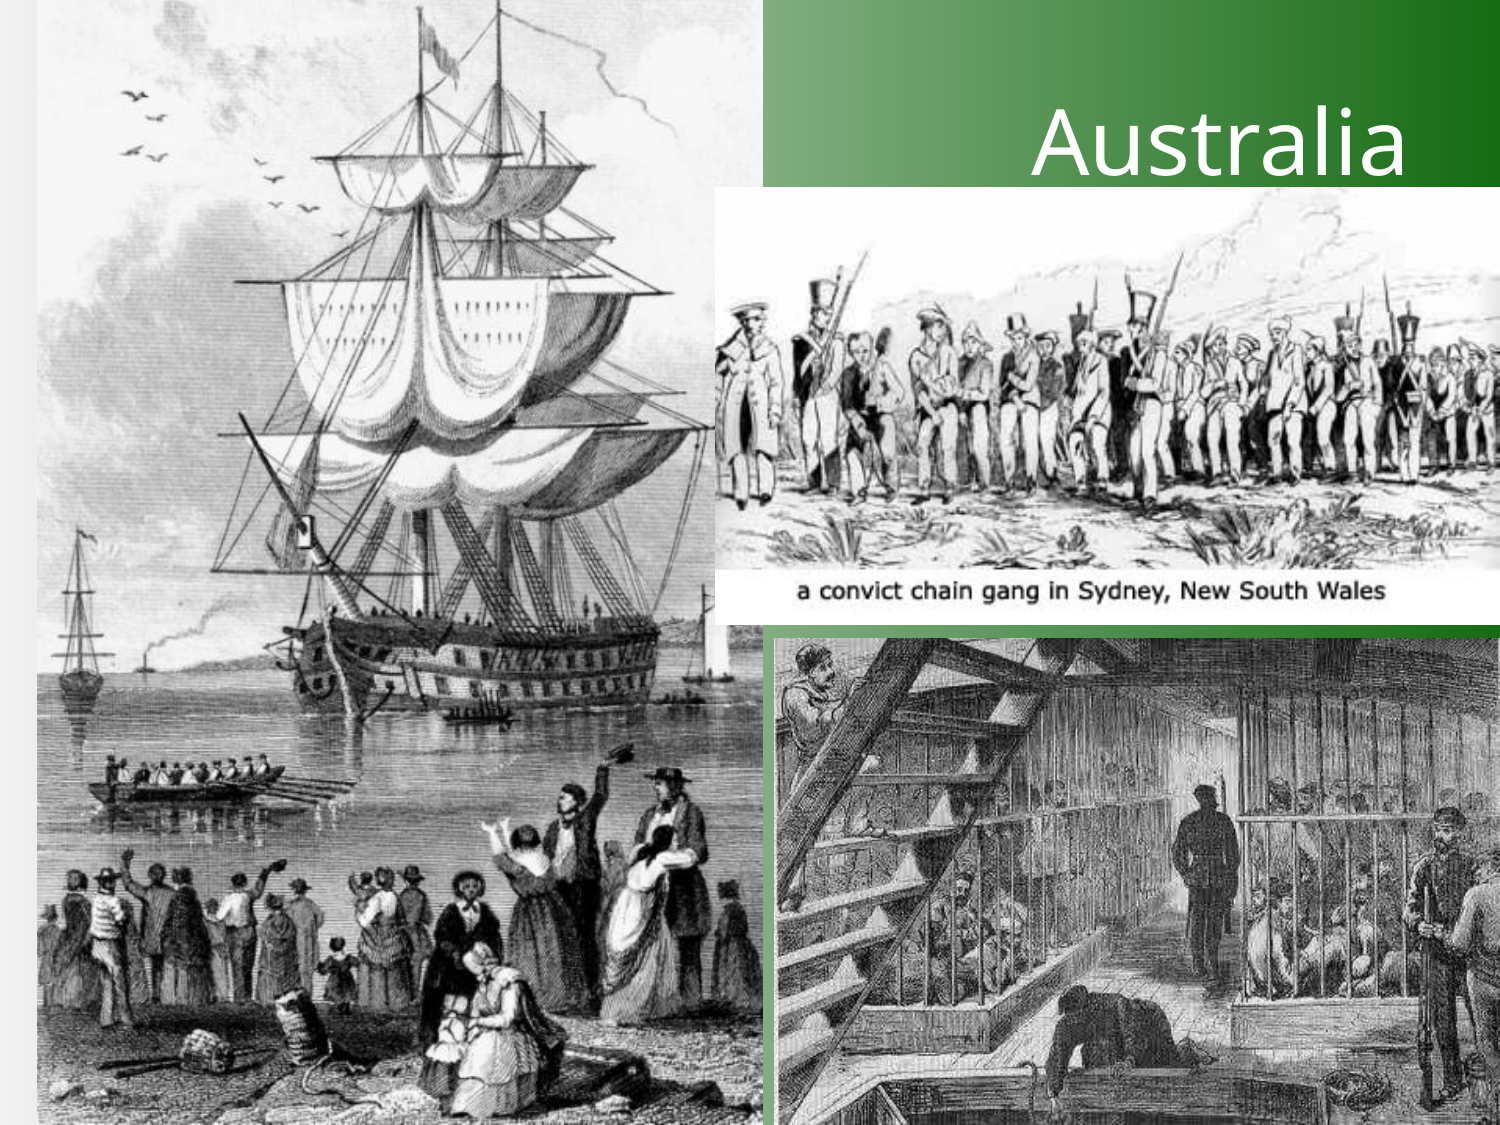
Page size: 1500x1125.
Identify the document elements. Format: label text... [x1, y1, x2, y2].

picture [37, 0, 1500, 1125]
title Australia [766, 45, 1425, 185]
picture [774, 638, 1500, 1125]
